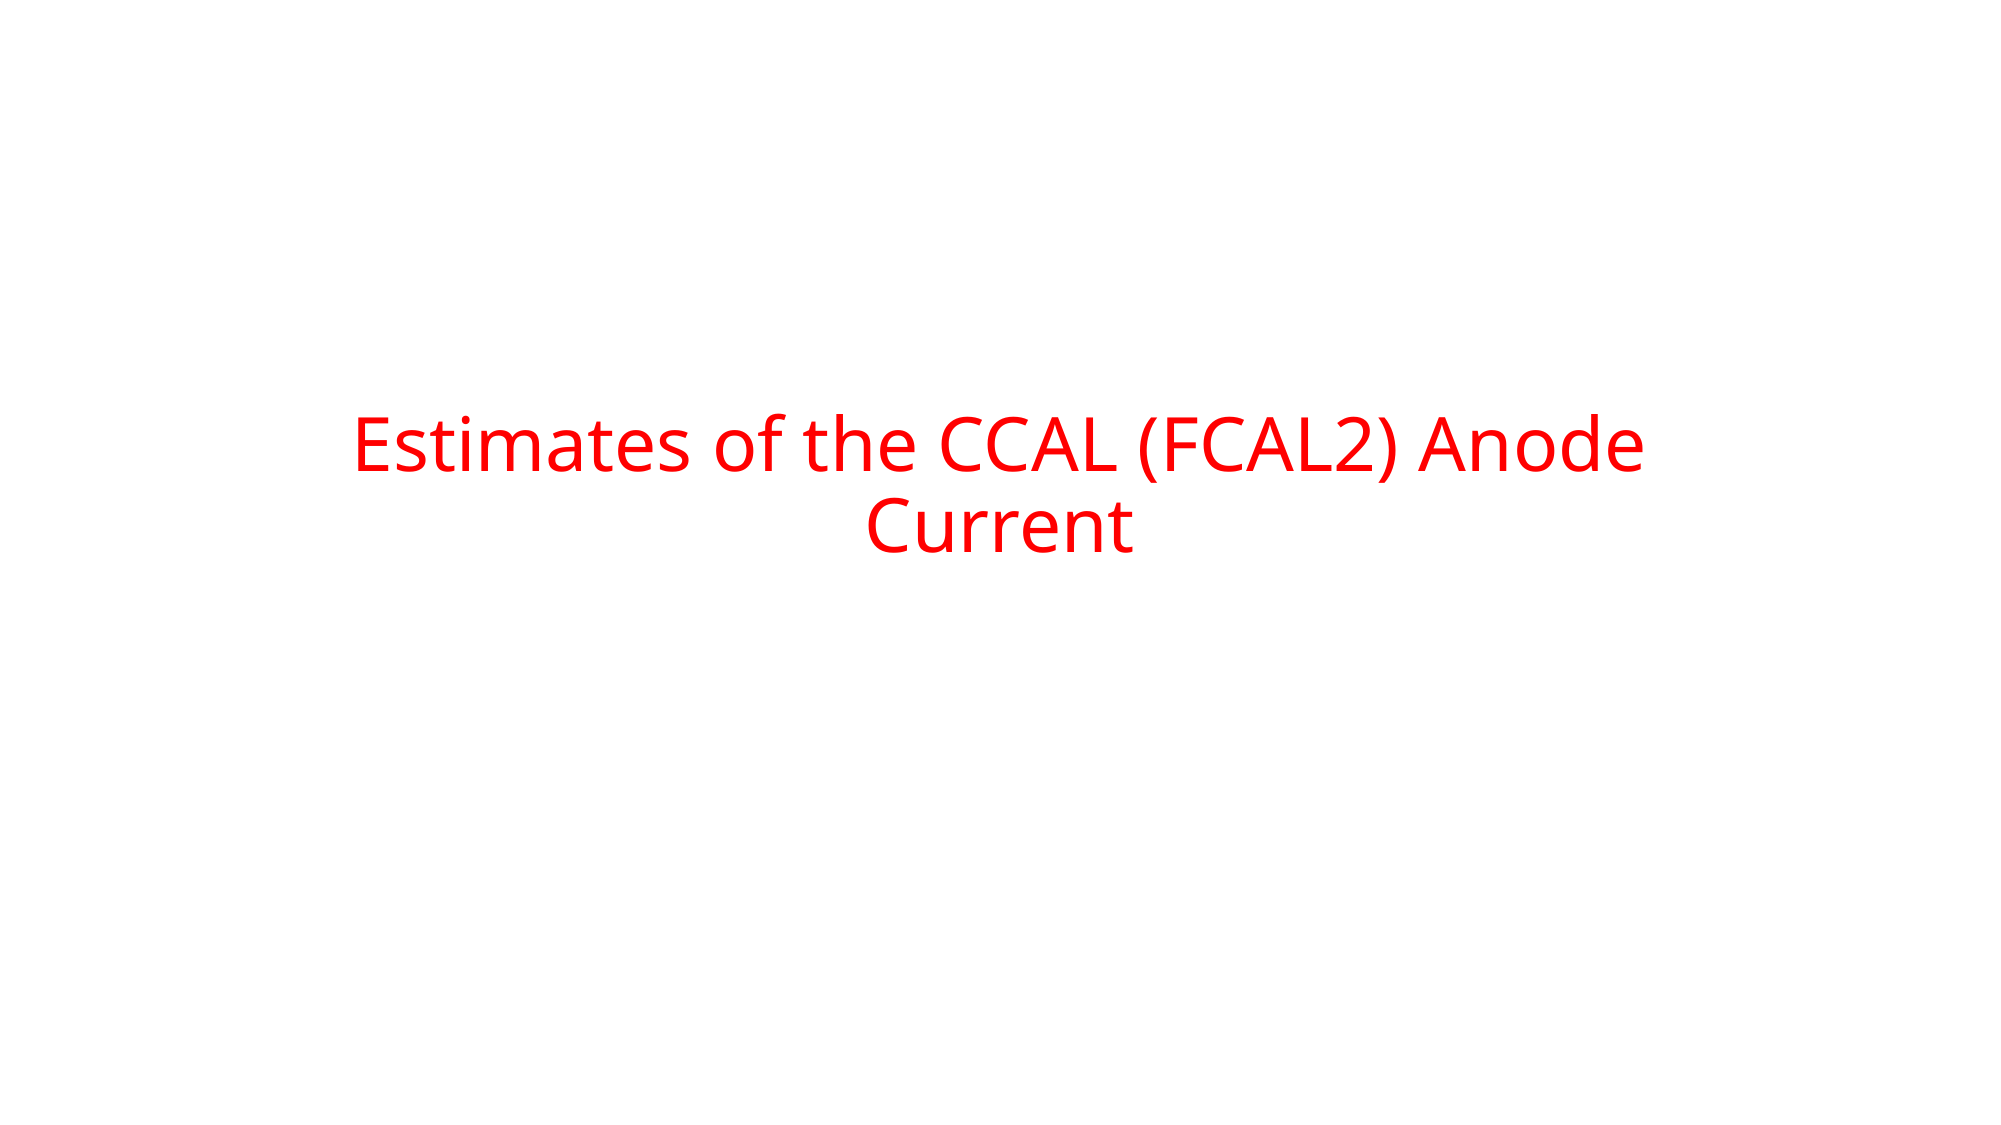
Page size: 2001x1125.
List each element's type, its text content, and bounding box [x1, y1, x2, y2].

title Estimates of the CCAL (FCAL2) Anode Current [249, 184, 1750, 576]
